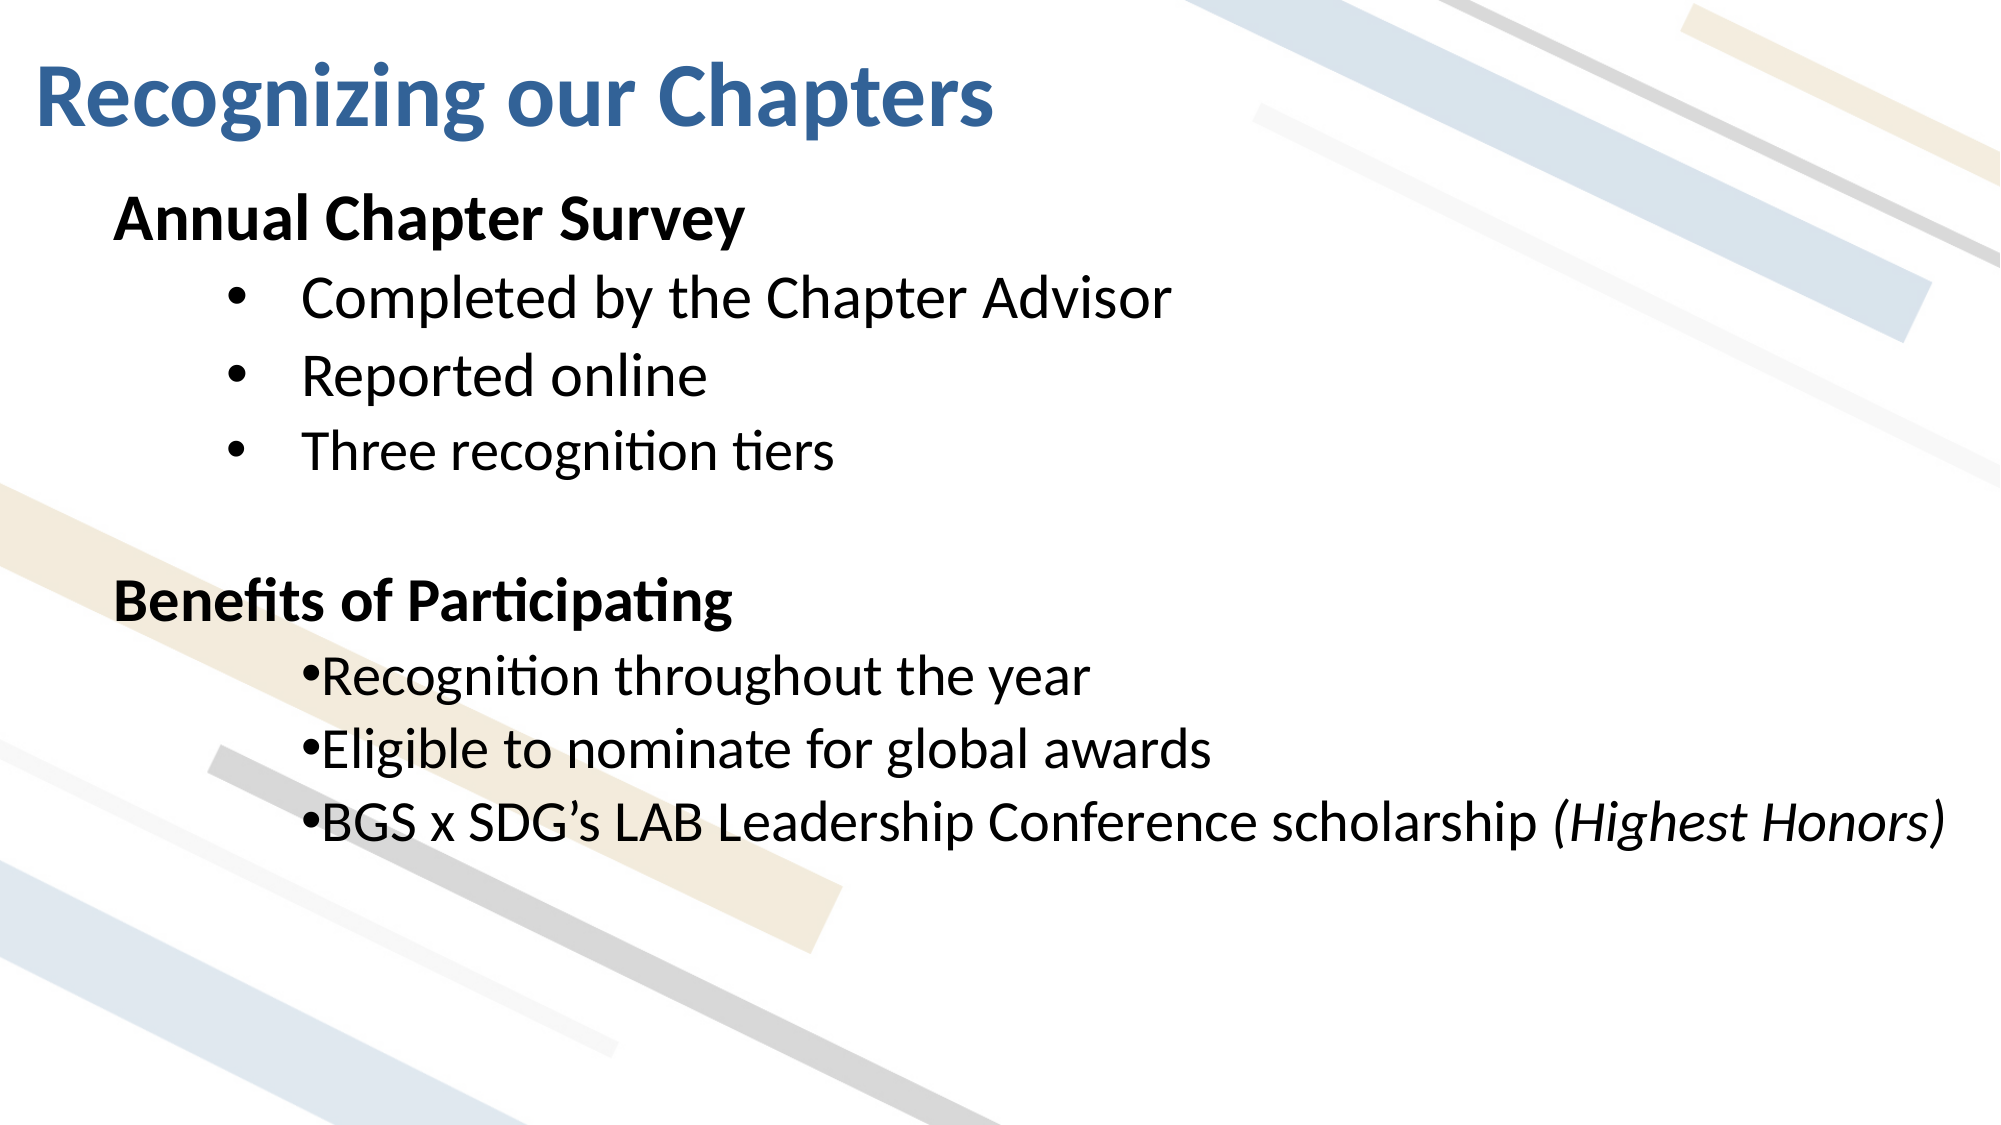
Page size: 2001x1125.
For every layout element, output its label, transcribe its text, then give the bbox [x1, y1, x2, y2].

list Annual Chapter Survey Completed by the Chapter Advisor Reported online Three recognition tiers Benefits of Participating Recognition throughout the year Eligible to nominate for global awards BGS x SDG’s LAB Leadership Conference scholarship (Highest Honors) [48, 194, 1973, 1090]
title Recognizing our Chapters [0, 0, 2000, 194]
